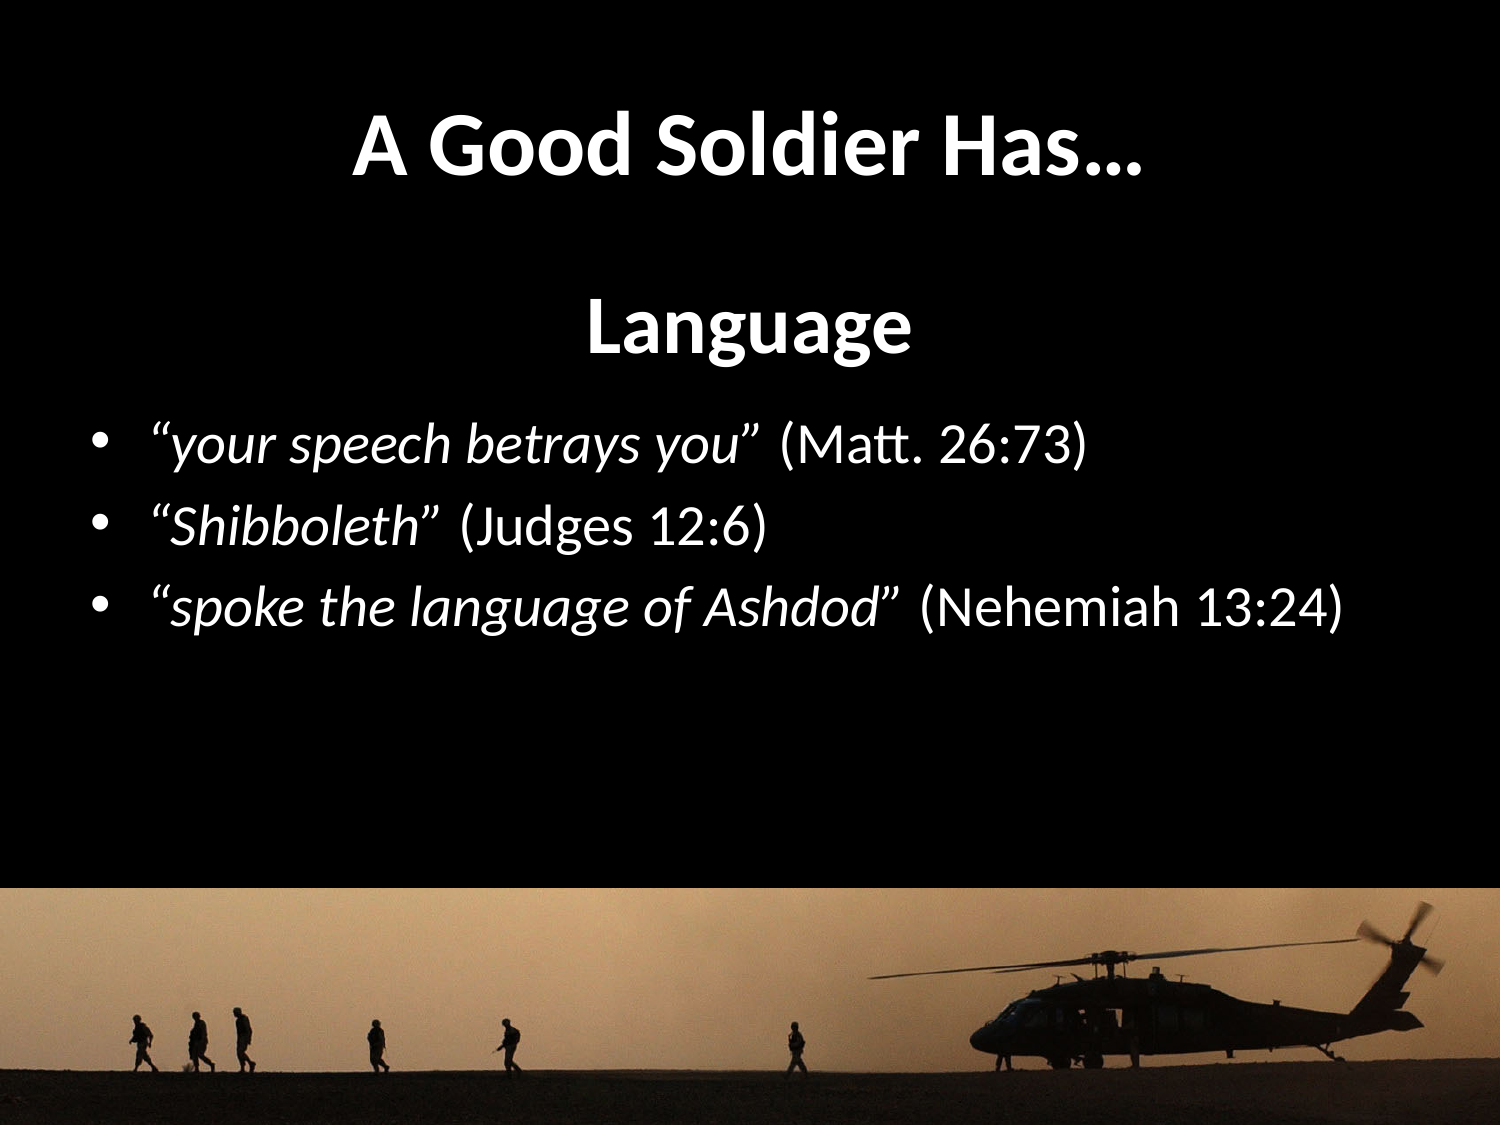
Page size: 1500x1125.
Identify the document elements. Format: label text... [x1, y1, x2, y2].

picture [0, 888, 1500, 1125]
list Language “your speech betrays you” (Matt. 26:73) “Shibboleth” (Judges 12:6) “spoke the language of Ashdod” (Nehemiah 13:24) [75, 262, 1425, 850]
title A Good Soldier Has… [75, 45, 1425, 233]
